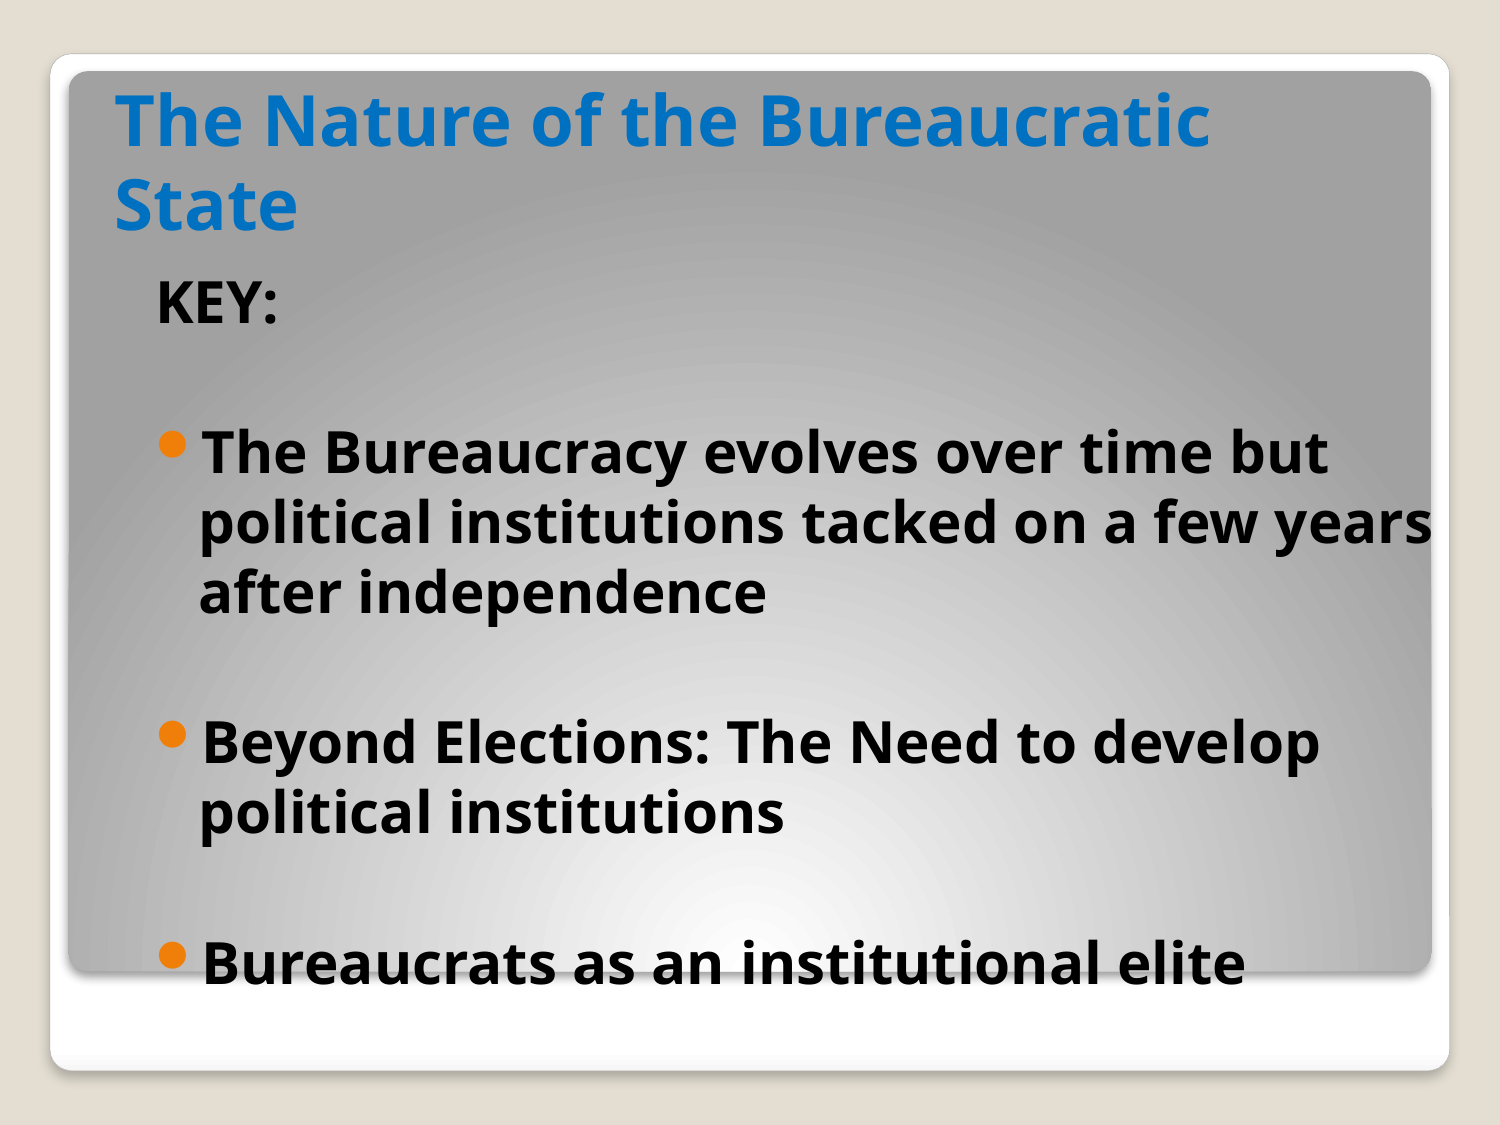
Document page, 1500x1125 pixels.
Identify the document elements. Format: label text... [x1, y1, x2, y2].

list KEY: The Bureaucracy evolves over time but political institutions tacked on a few years after independence Beyond Elections: The Need to develop political institutions Bureaucrats as an institutional elite [125, 249, 1468, 737]
title The Nature of the Bureaucratic State [99, 200, 1425, 338]
